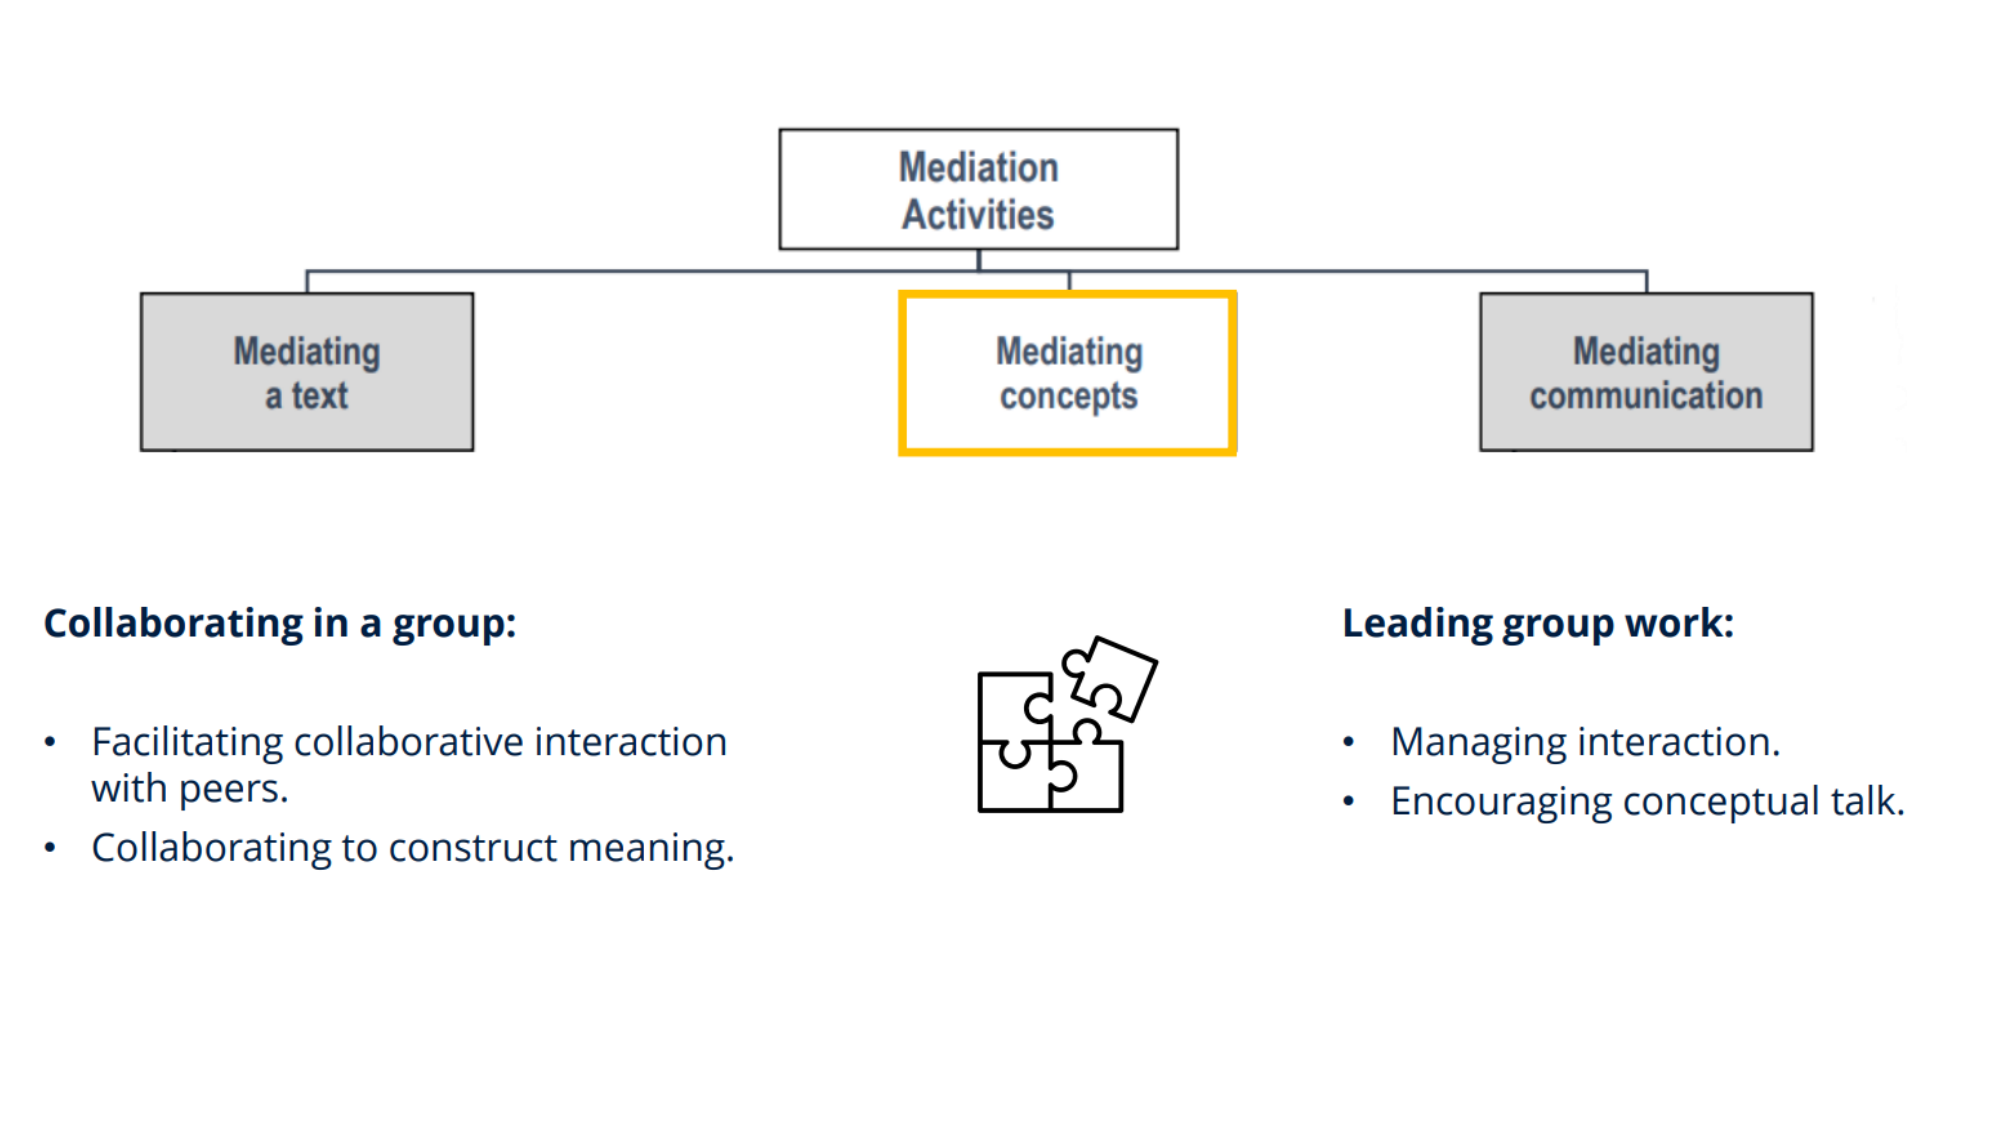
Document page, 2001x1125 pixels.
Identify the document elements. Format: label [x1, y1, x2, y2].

picture [37, 103, 1907, 995]
